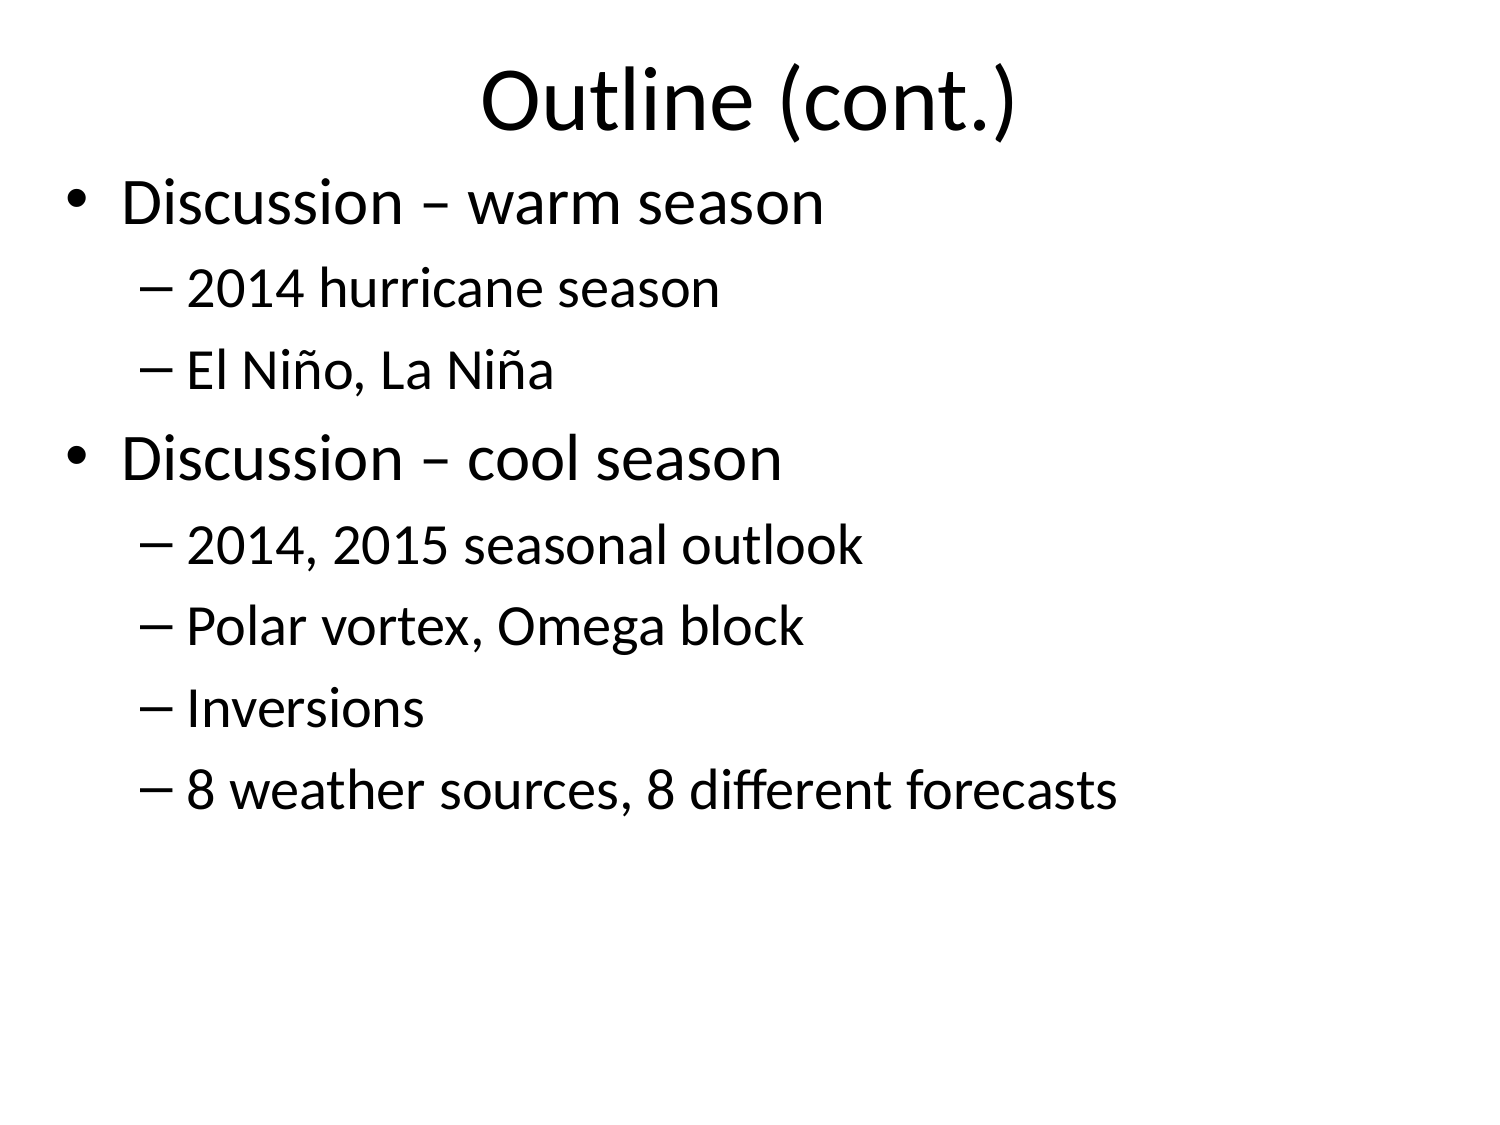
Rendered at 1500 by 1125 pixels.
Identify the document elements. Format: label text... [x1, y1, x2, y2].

list Discussion – warm season 2014 hurricane season El Niño, La Niña Discussion – cool season 2014, 2015 seasonal outlook Polar vortex, Omega block Inversions 8 weather sources, 8 different forecasts [49, 149, 1451, 1051]
title Outline (cont.) [74, 0, 1426, 149]
